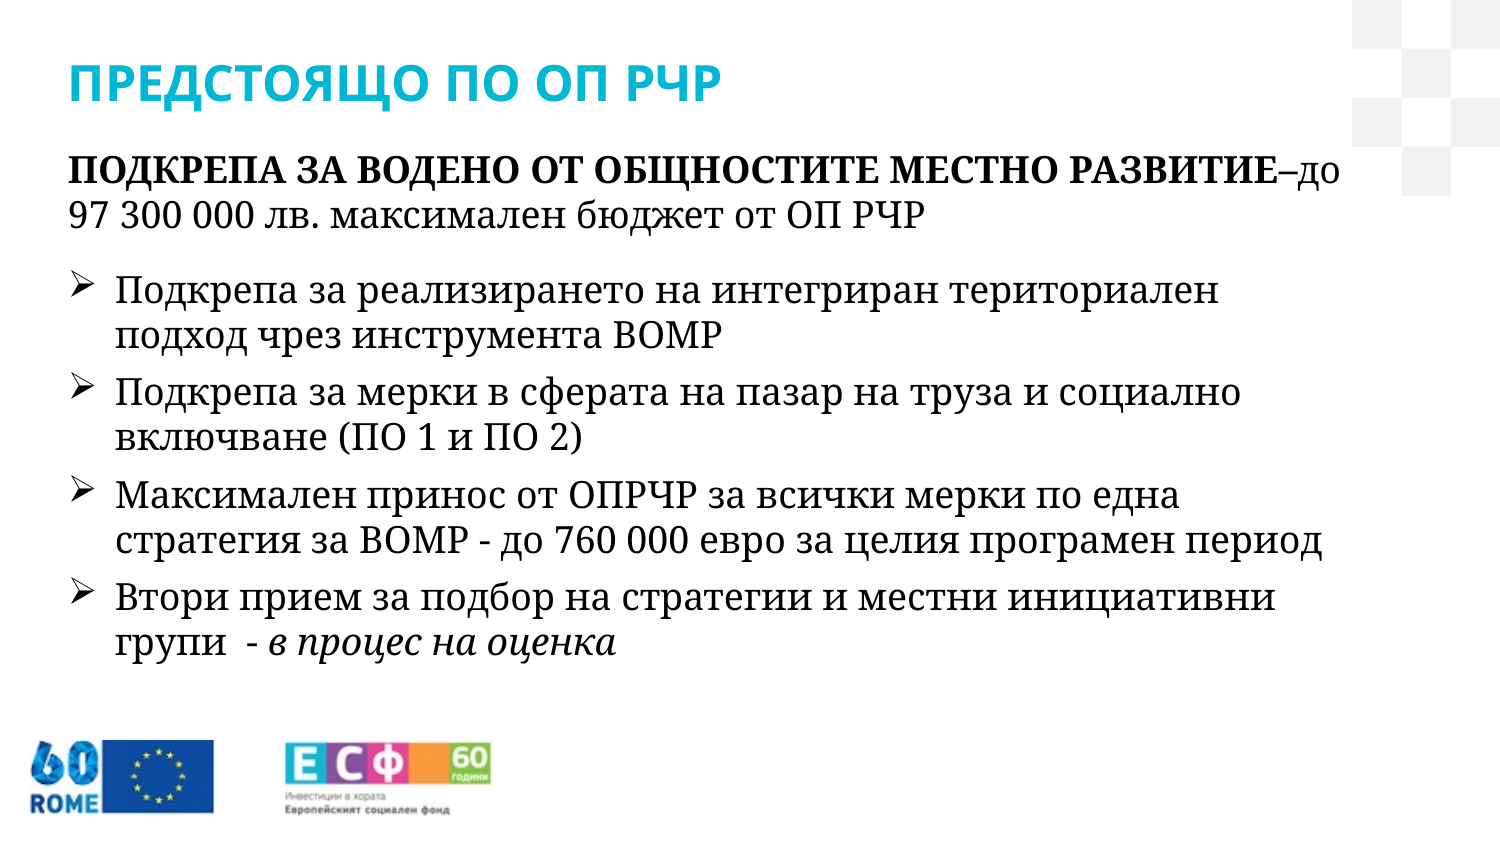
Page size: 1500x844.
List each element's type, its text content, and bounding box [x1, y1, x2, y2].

picture [29, 740, 494, 818]
list ПРЕДСТОЯЩО ПО ОП РЧР [53, 43, 1093, 138]
text_box ПОДКРЕПА ЗА ВОДЕНО ОТ ОБЩНОСТИТЕ МЕСТНО РАЗВИТИЕ–до 97 300 000 лв. максимален бюджет от ОП РЧР Подкрепа за реализирането на интегриран териториален подход чрез инструмента ВОМР Подкрепа за мерки в сферата на пазар на труза и социално включване (ПО 1 и ПО 2) Максимален принос от ОПРЧР за всички мерки по една стратегия за ВОМР - до 760 000 евро за целия програмен период Втори прием за подбор на стратегии и местни инициативни групи - в процес на оценка [53, 138, 1365, 729]
